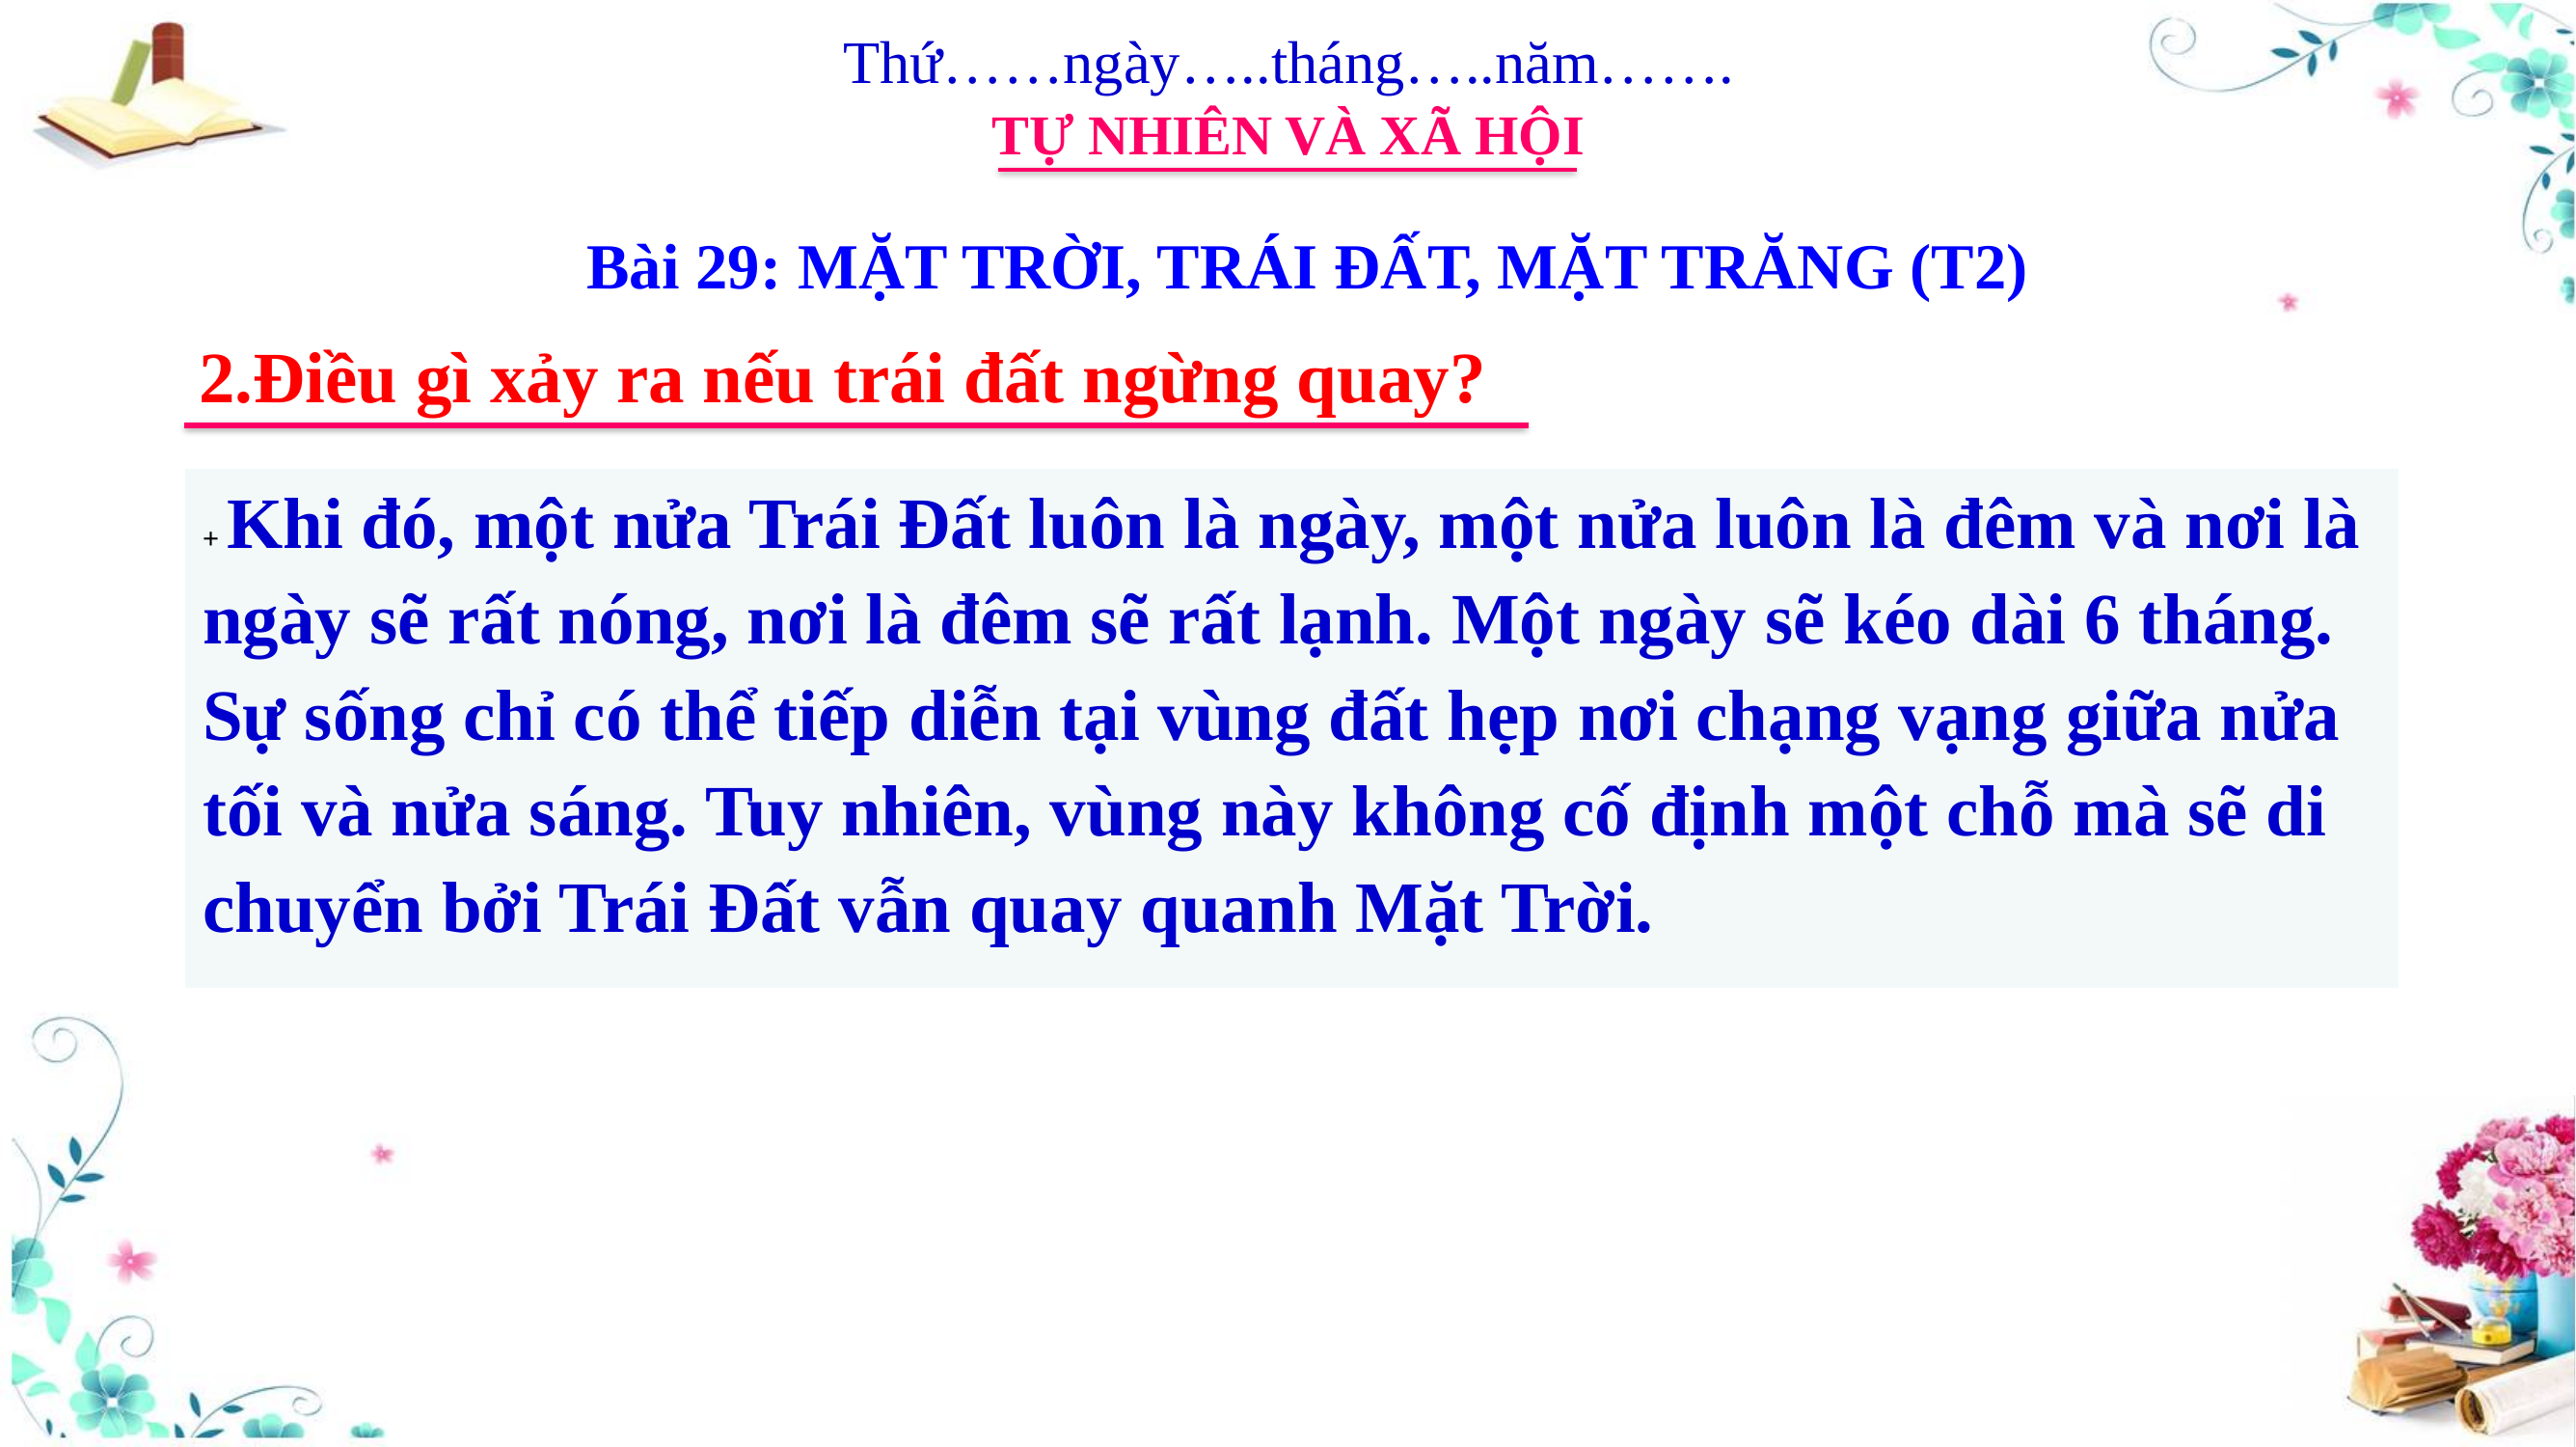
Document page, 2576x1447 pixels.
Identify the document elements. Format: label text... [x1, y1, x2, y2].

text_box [824, 15, 1755, 175]
text_box 2.Điều gì xảy ra nếu trái đất ngừng quay? [184, 322, 1674, 424]
picture [0, 0, 2576, 1447]
text_box Bài 29: MẶT TRỜI, TRÁI ĐẤT, MẶT TRĂNG (T2) [455, 202, 2177, 309]
table_header + Khi đó, một nửa Trái Đất luôn là ngày, một nửa luôn là đêm và nơi là ngày sẽ rất nóng, nơi là đêm sẽ rất lạnh. Một ngày sẽ kéo dài 6 tháng. Sự sống chỉ có thể tiếp diễn tại vùng đất hẹp nơi chạng vạng giữa nửa tối và nửa sáng. Tuy nhiên, vùng này không cố định một chỗ mà sẽ di chuyển bởi Trái Đất vẫn quay quanh Mặt Trời. [185, 469, 2399, 988]
